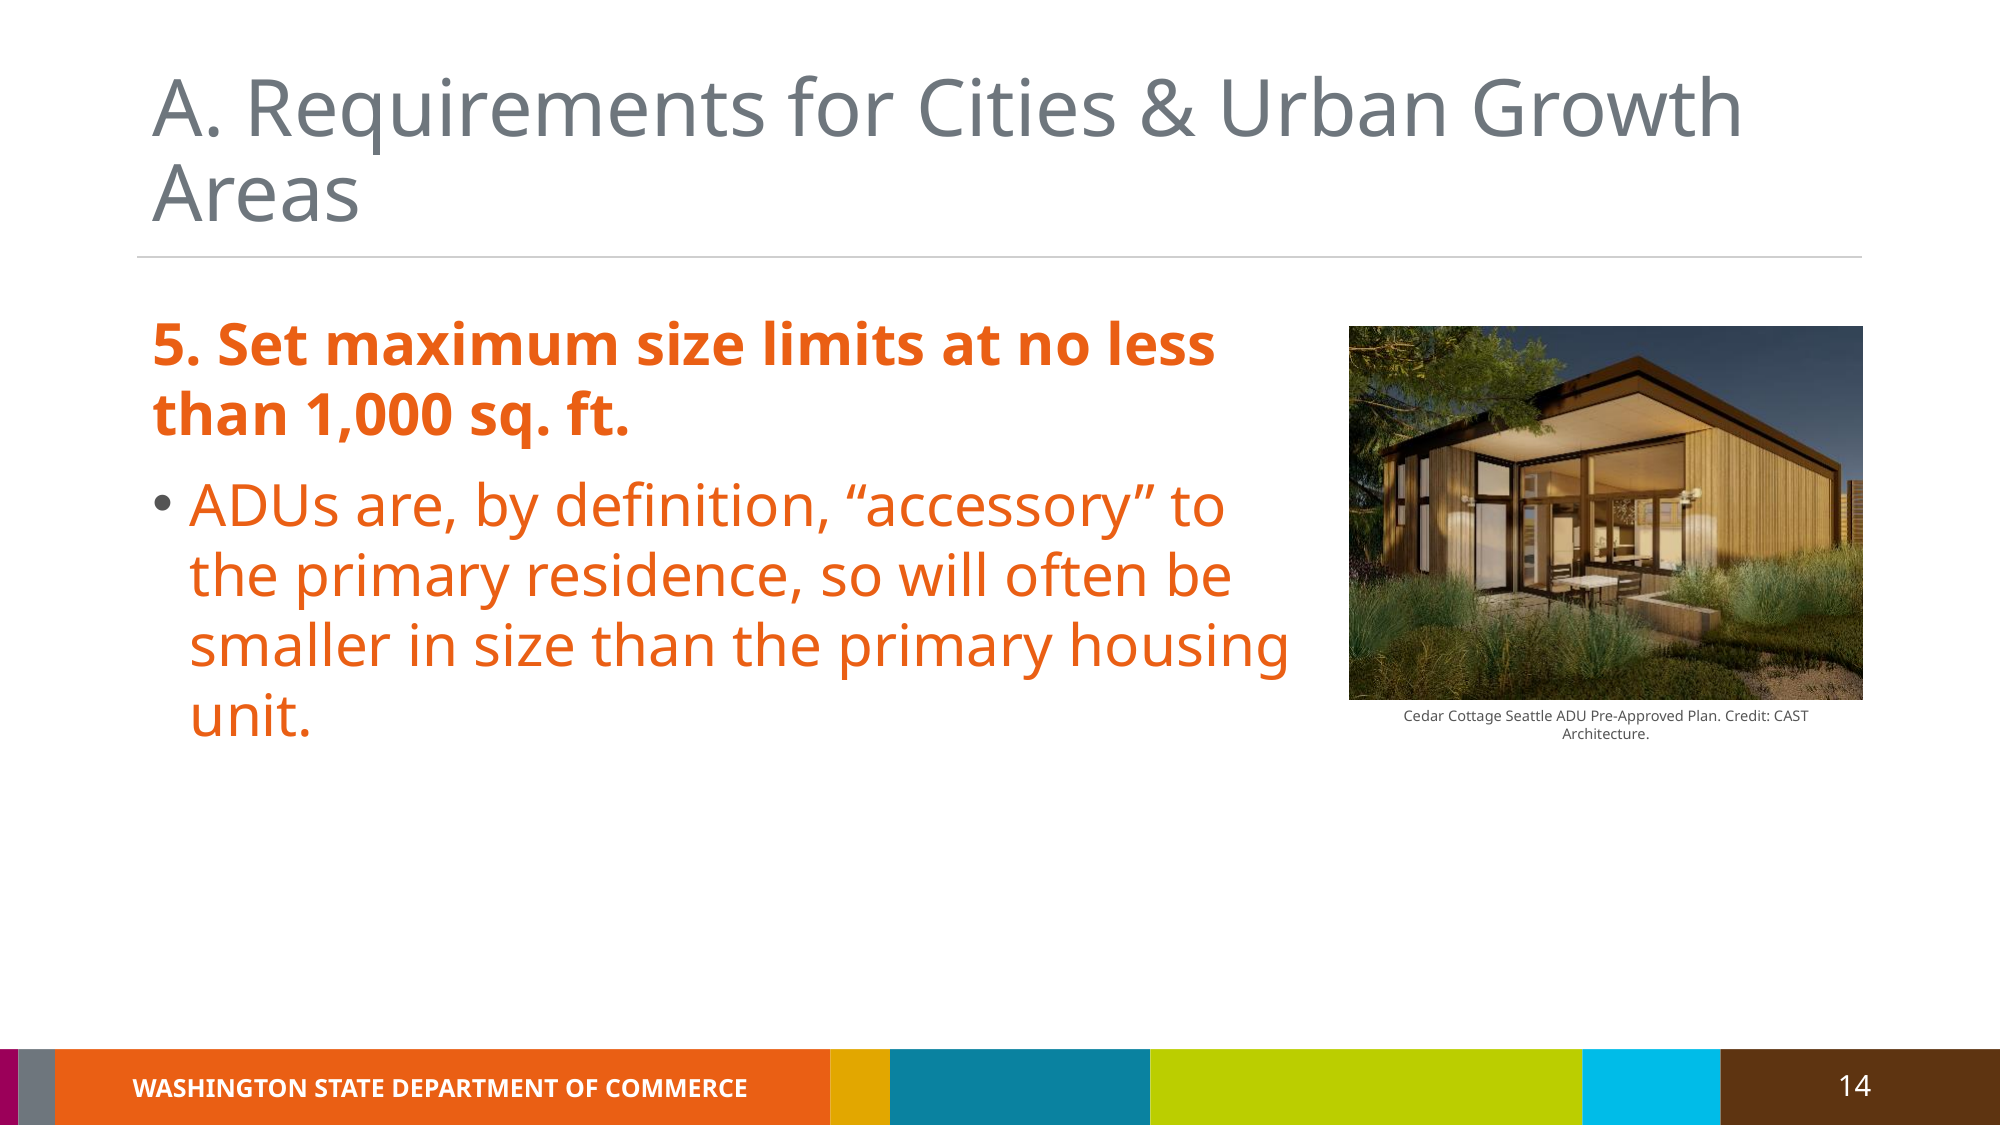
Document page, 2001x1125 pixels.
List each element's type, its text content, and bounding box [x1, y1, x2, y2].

text_box Cedar Cottage Seattle ADU Pre-Approved Plan. Credit: CAST Architecture. [1349, 700, 1863, 750]
title A. Requirements for Cities & Urban Growth Areas [137, 46, 1863, 247]
list 5. Set maximum size limits at no less than 1,000 sq. ft. ADUs are, by definition, “accessory” to the primary residence, so will often be smaller in size than the primary housing unit. [137, 299, 1308, 1014]
picture [1349, 326, 1863, 700]
